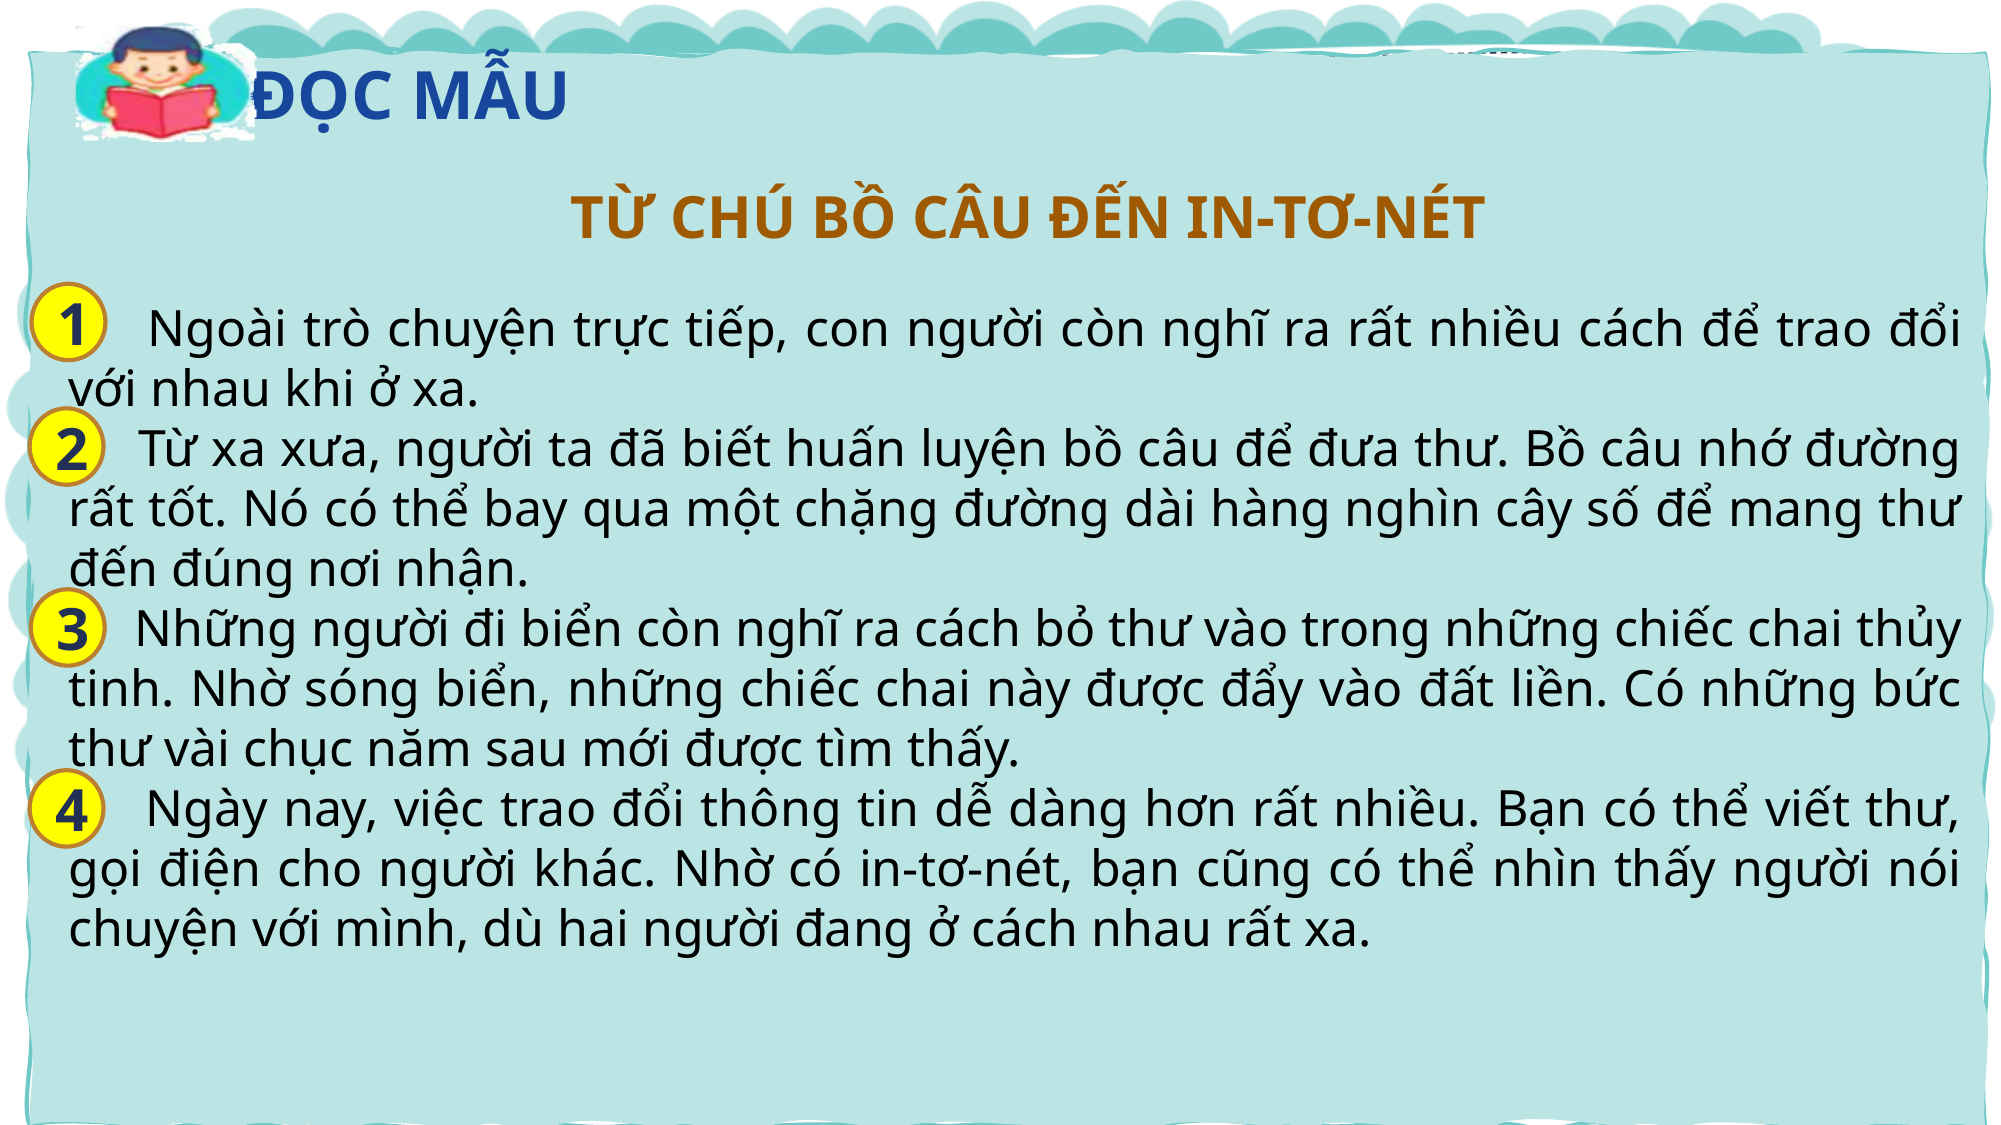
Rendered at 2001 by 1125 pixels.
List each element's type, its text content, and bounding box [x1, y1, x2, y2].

text_box TỪ CHÚ BỒ CÂU ĐẾN IN-TƠ-NÉT [186, 138, 1870, 258]
text_box ĐỌC MẪU [131, 5, 689, 138]
text_box [23, 47, 1991, 1125]
picture [1482, 52, 1542, 58]
text_box 2 [27, 406, 106, 487]
text_box 1 [29, 281, 108, 363]
text_box 3 [28, 587, 107, 668]
text_box Ngoài trò chuyện trực tiếp, con người còn nghĩ ra rất nhiều cách để trao đổi với nhau khi ở xa. Từ xa xưa, người ta đã biết huấn luyện bồ câu để đưa thư. Bồ câu nhớ đường rất tốt. Nó có thể bay qua một chặng đường dài hàng nghìn cây số để mang thư đến đúng nơi nhận. Những người đi biển còn nghĩ ra cách bỏ thư vào trong những chiếc chai thủy tinh. Nhờ sóng biển, những chiếc chai này được đẩy vào đất liền. Có những bức thư vài chục năm sau mới được tìm thấy. Ngày nay, việc trao đổi thông tin dễ dàng hơn rất nhiều. Bạn có thể viết thư, gọi điện cho người khác. Nhờ có in-tơ-nét, bạn cũng có thể nhìn thấy người nói chuyện với mình, dù hai người đang ở cách nhau rất xa. [53, 289, 1978, 964]
picture [1050, 53, 1096, 57]
picture [0, 0, 2001, 1125]
text_box 4 [27, 768, 106, 849]
picture [1511, 1120, 1573, 1125]
picture [1981, 347, 1986, 388]
